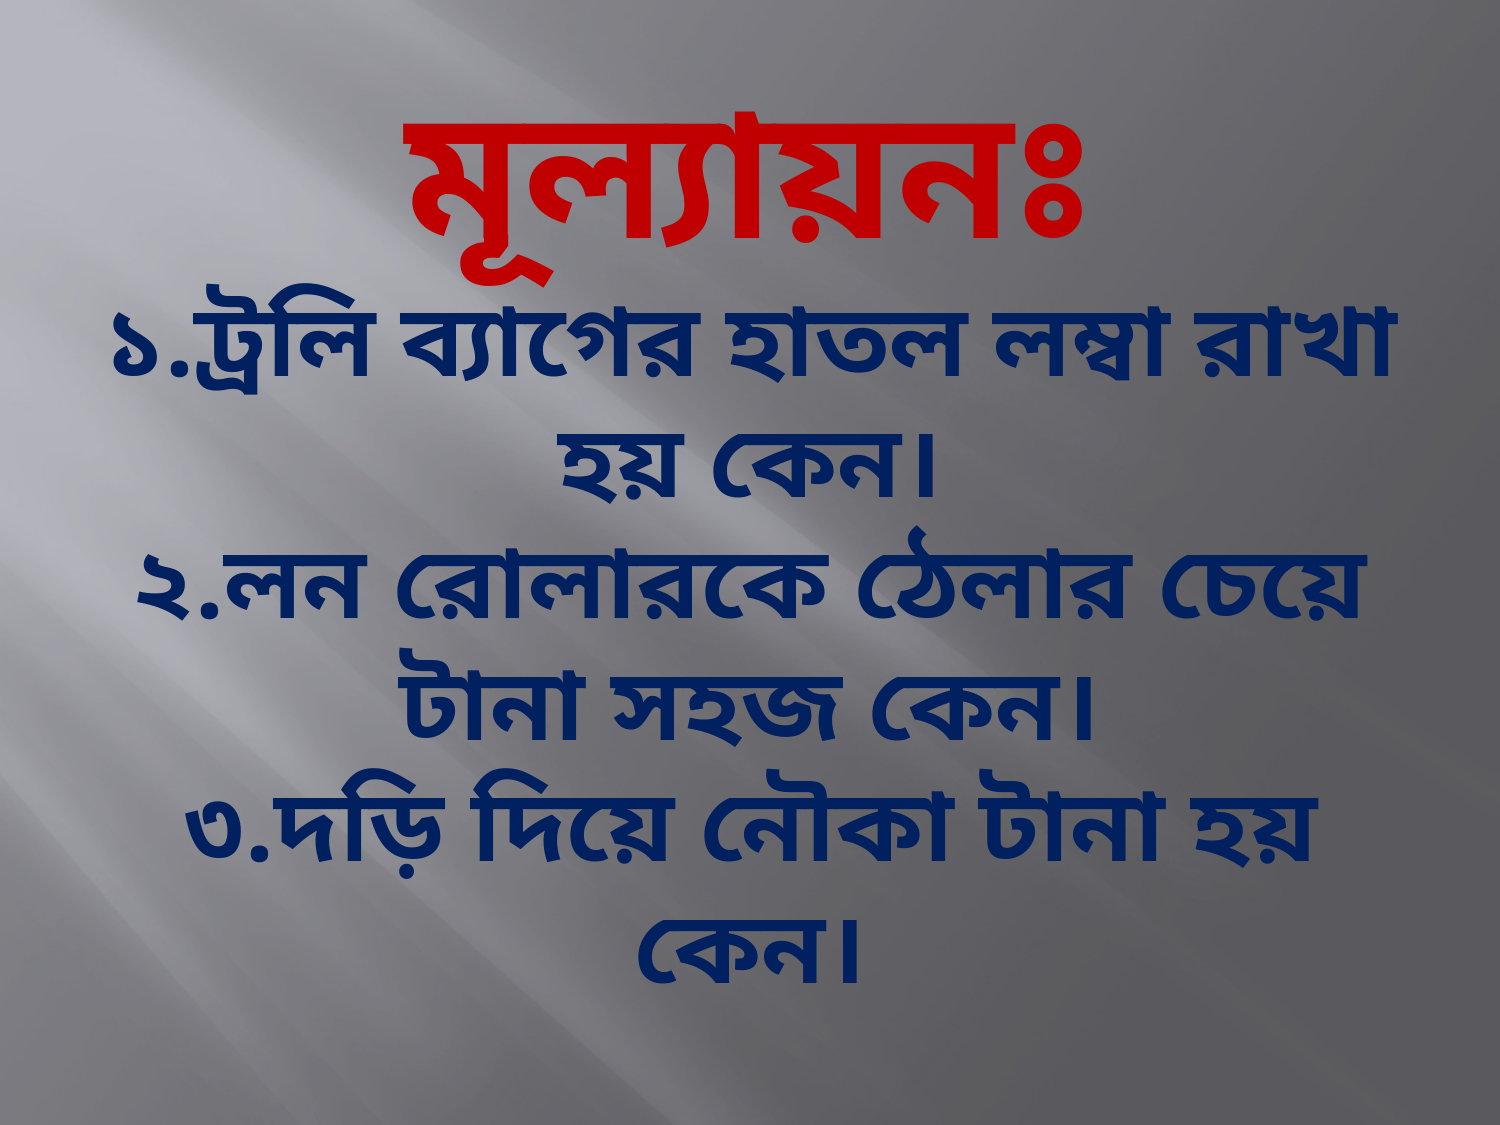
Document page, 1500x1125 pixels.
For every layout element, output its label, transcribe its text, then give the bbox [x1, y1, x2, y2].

title মূল্যায়নঃ ১.ট্রলি ব্যাগের হাতল লম্বা রাখা হয় কেন। ২.লন রোলারকে ঠেলার চেয়ে টানা সহজ কেন। ৩.দড়ি দিয়ে নৌকা টানা হয় কেন। [75, 45, 1425, 1013]
